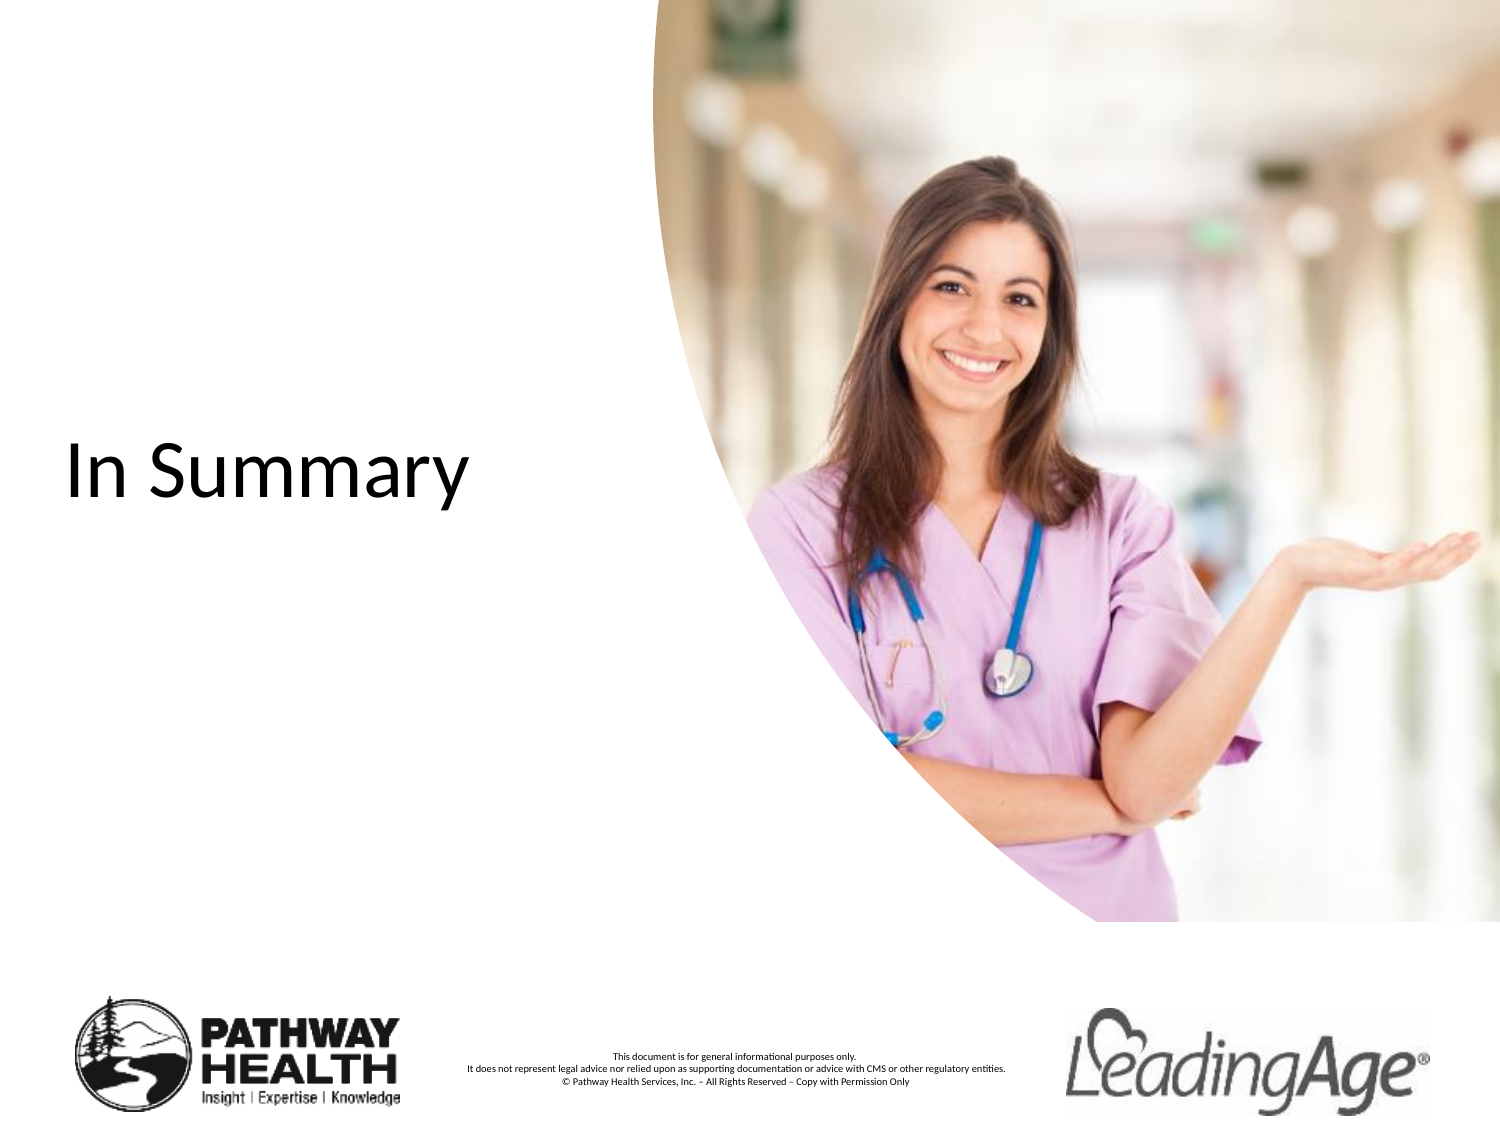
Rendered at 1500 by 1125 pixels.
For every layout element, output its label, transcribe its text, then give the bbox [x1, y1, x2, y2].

picture [652, 0, 1500, 923]
picture [75, 995, 400, 1112]
text_box In Summary [50, 406, 647, 522]
picture [1066, 1008, 1430, 1116]
